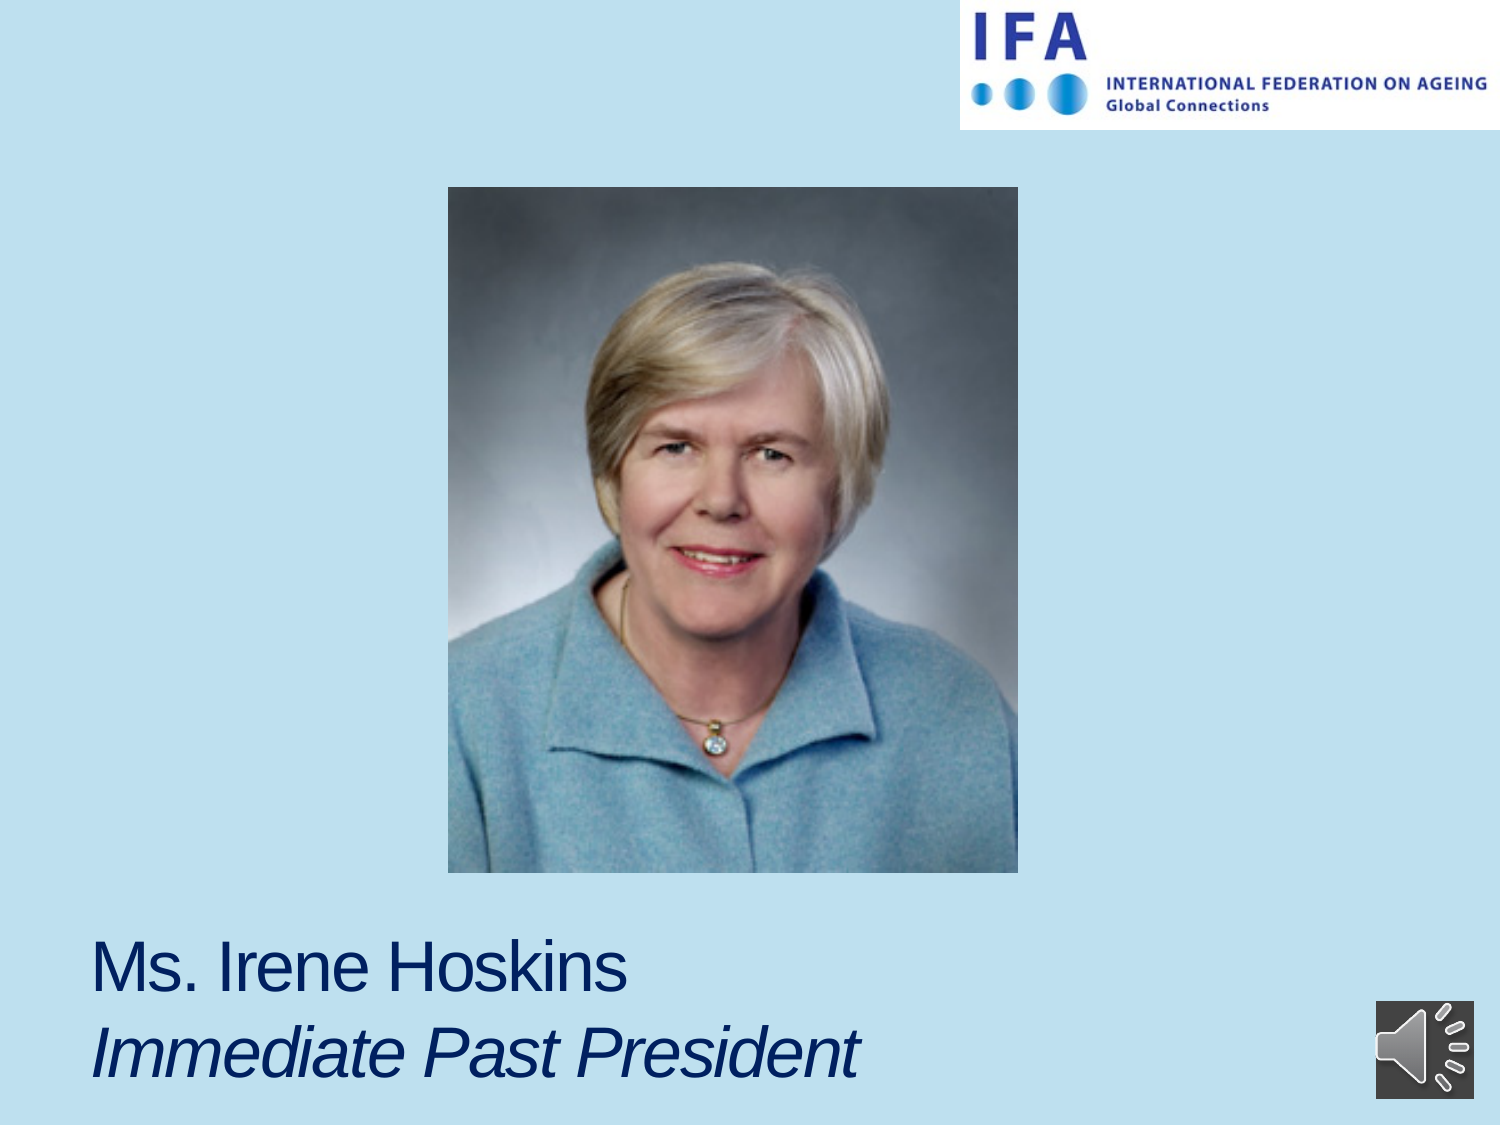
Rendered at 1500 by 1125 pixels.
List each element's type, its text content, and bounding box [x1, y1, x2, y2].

title Ms. Irene Hoskins Immediate Past President [75, 912, 1425, 1100]
picture [960, 0, 1500, 131]
picture [1374, 999, 1476, 1101]
picture [448, 187, 1018, 873]
